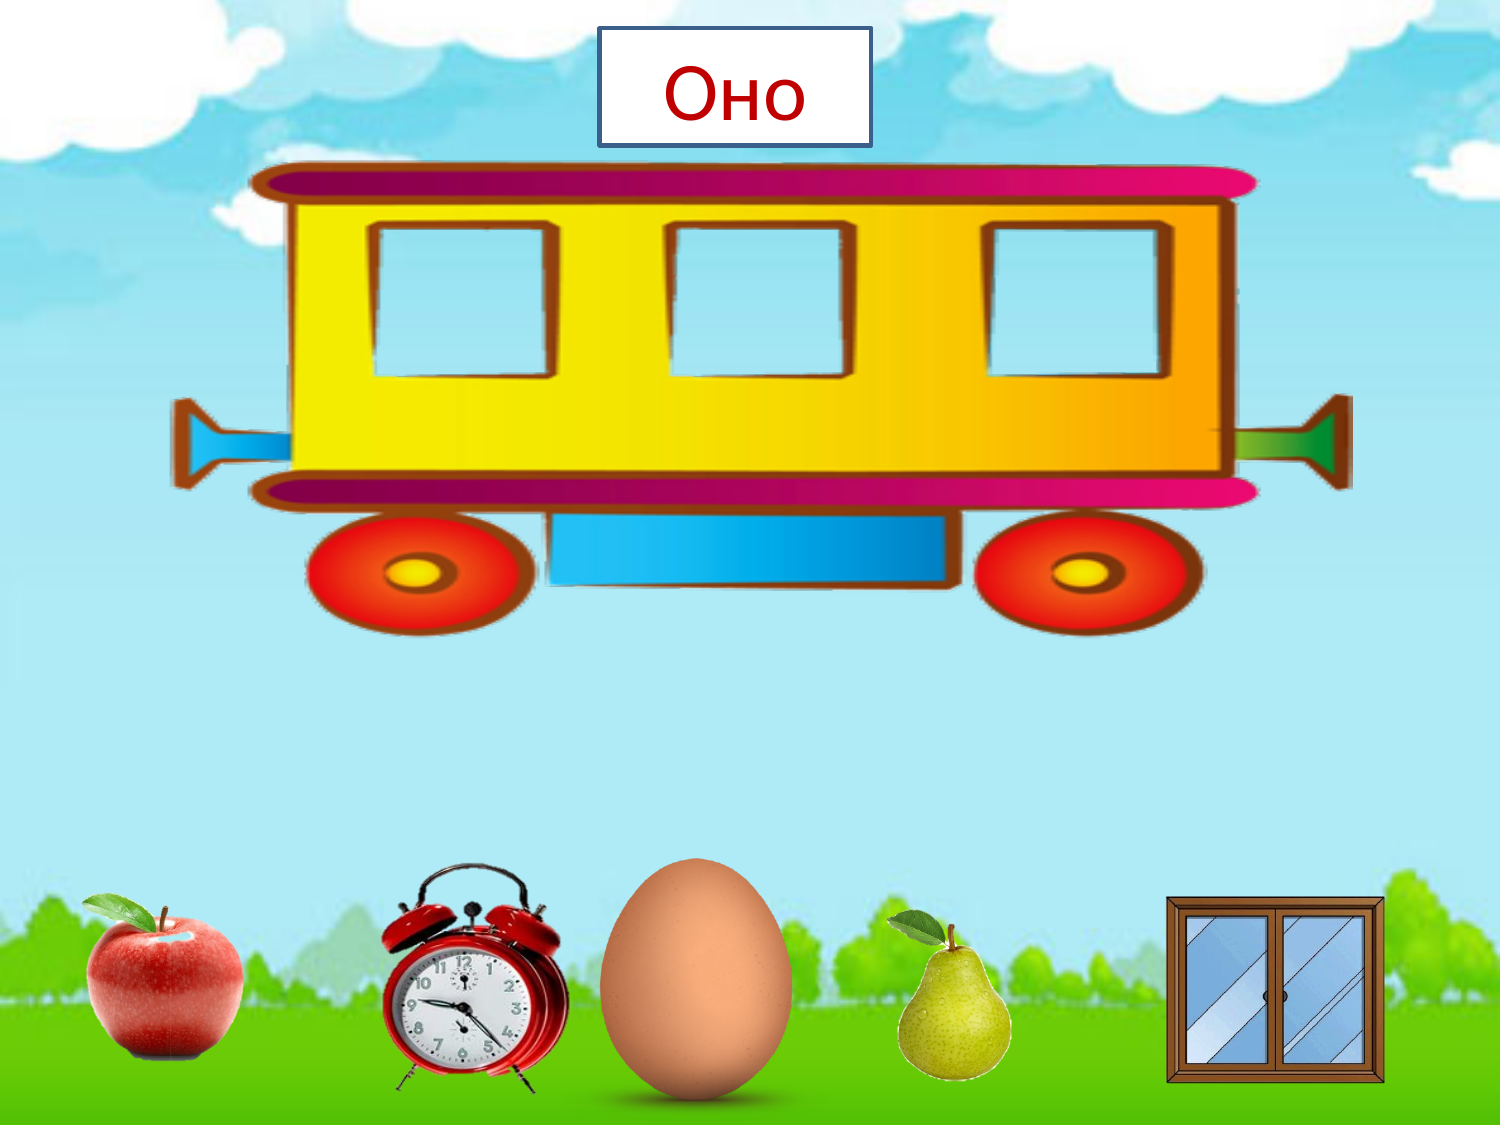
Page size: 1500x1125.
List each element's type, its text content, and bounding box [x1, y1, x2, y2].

text_box Оно [597, 26, 873, 82]
picture [0, 0, 1500, 1125]
